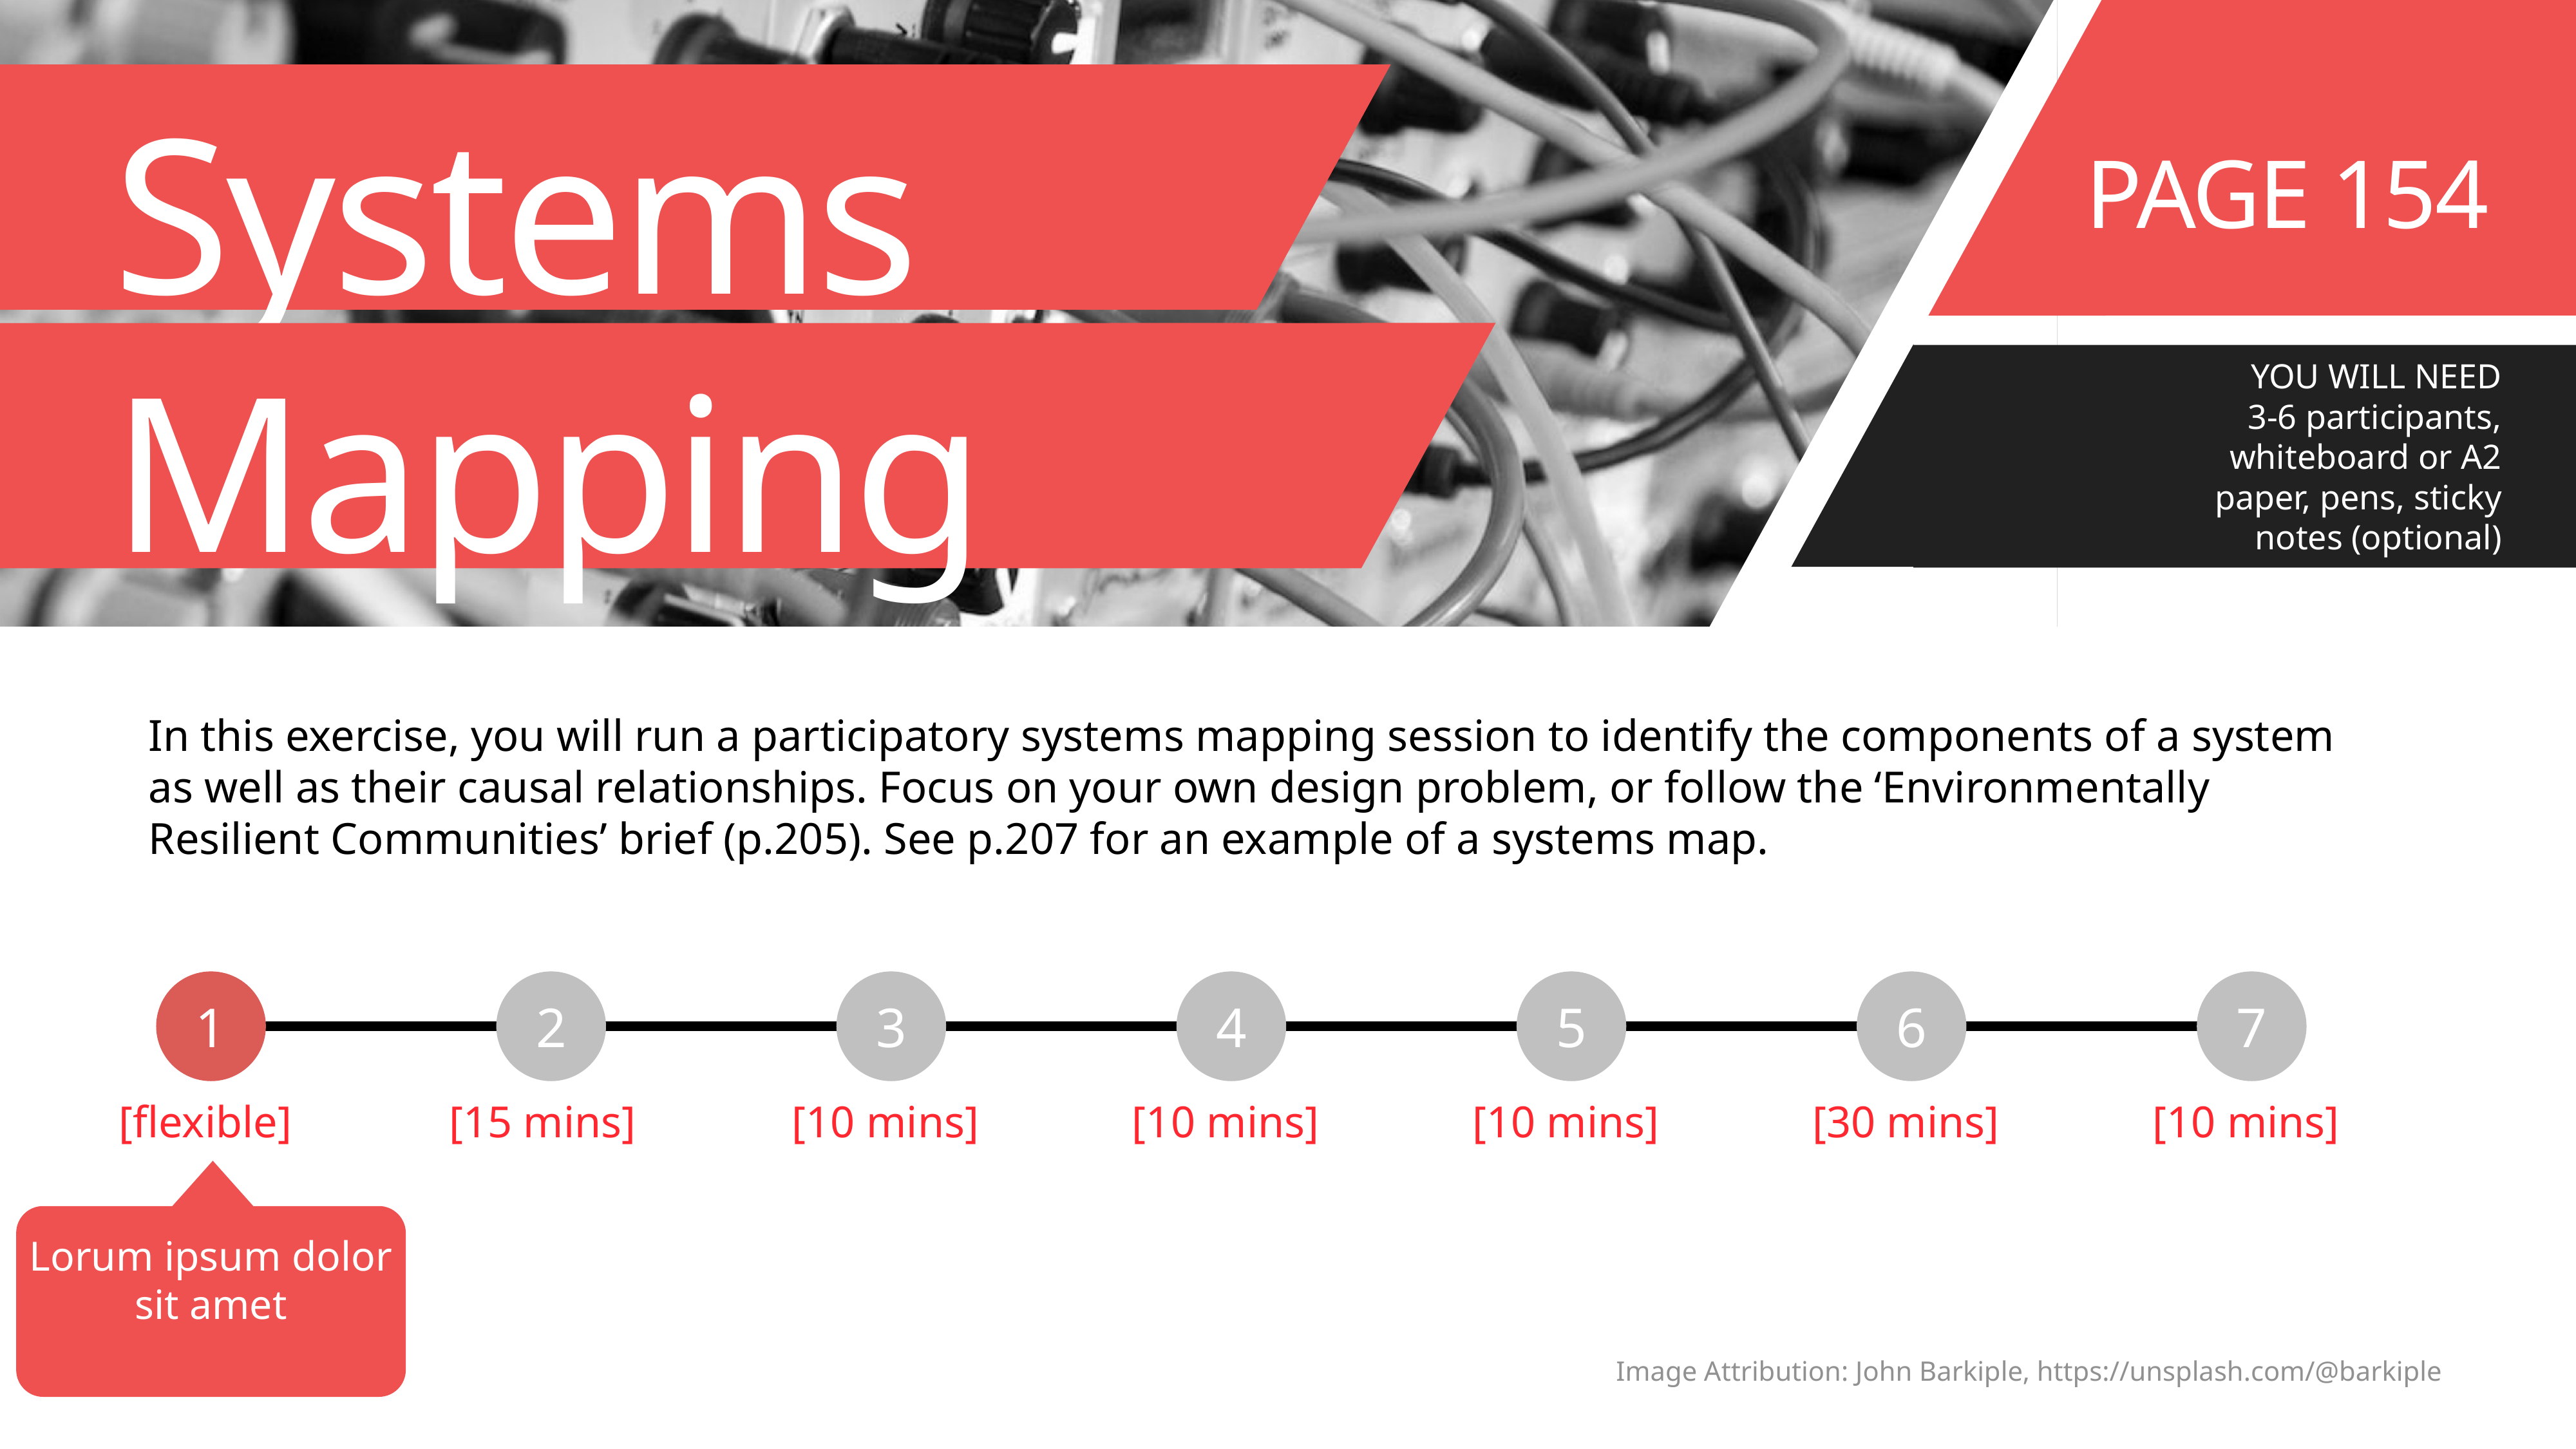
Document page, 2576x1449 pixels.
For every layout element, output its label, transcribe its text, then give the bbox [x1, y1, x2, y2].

text_box [flexible] [21, 1087, 359, 1154]
text_box [10 mins] [2023, 1087, 2480, 1154]
text_box [10 mins] [1042, 1087, 1382, 1154]
text_box Image Attribution: John Barkiple, https://unsplash.com/@barkiple [1608, 1347, 2576, 1426]
text_box [10 mins] [1382, 1087, 1761, 1154]
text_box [0, 0, 2576, 1081]
text_box [15 mins] [359, 1087, 701, 1154]
text_box Lorum ipsum dolor sit amet [16, 1160, 406, 1397]
text_box [10 mins] [701, 1087, 1042, 1154]
text_box [30 mins] [1761, 1087, 2023, 1154]
